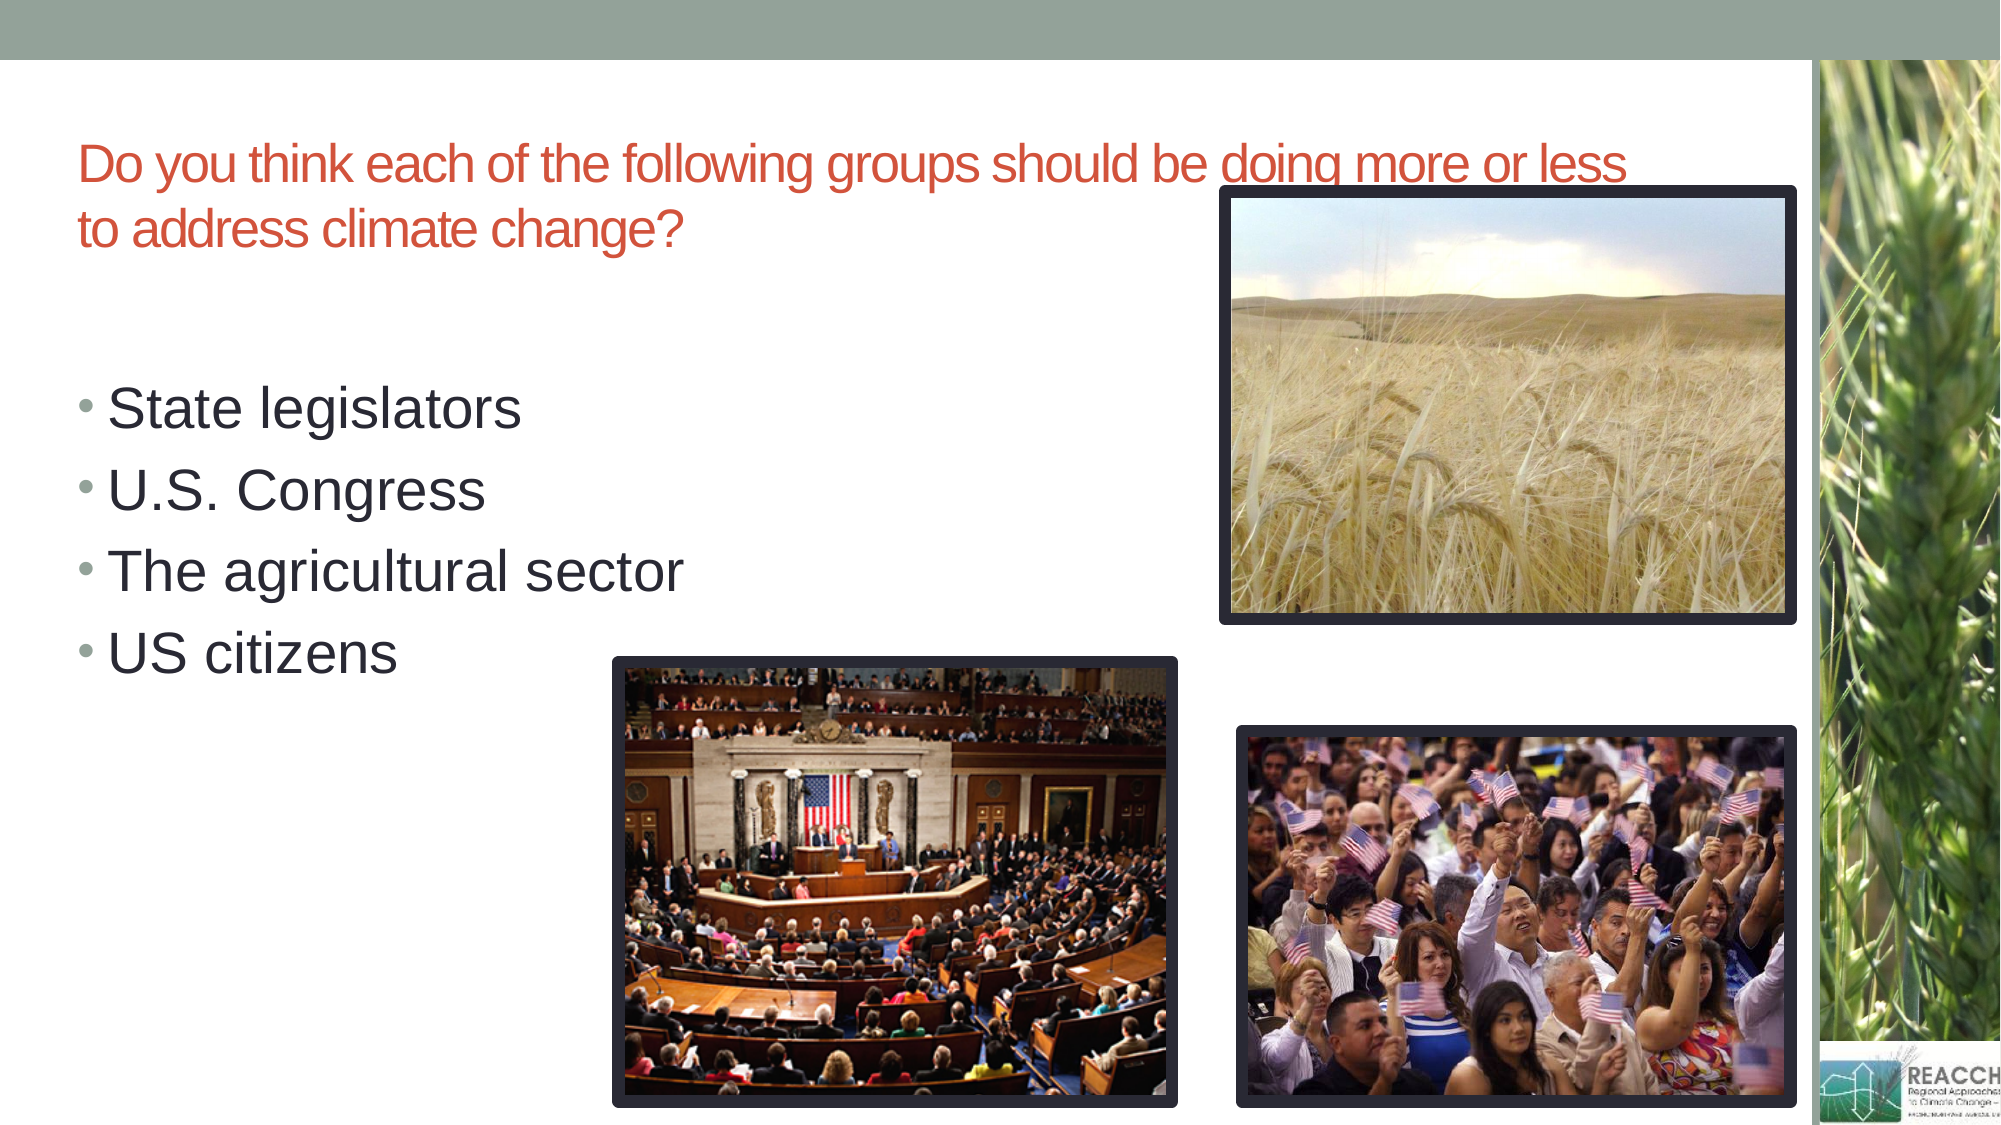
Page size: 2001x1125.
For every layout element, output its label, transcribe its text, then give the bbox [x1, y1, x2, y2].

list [1248, 737, 1785, 1096]
title Do you think each of the following groups should be doing more or less to address climate change? [62, 99, 1675, 288]
picture [624, 668, 1166, 1096]
list State legislators U.S. Congress The agricultural sector US citizens [62, 362, 988, 1005]
picture [1819, 56, 2001, 1125]
picture [1230, 197, 1785, 613]
